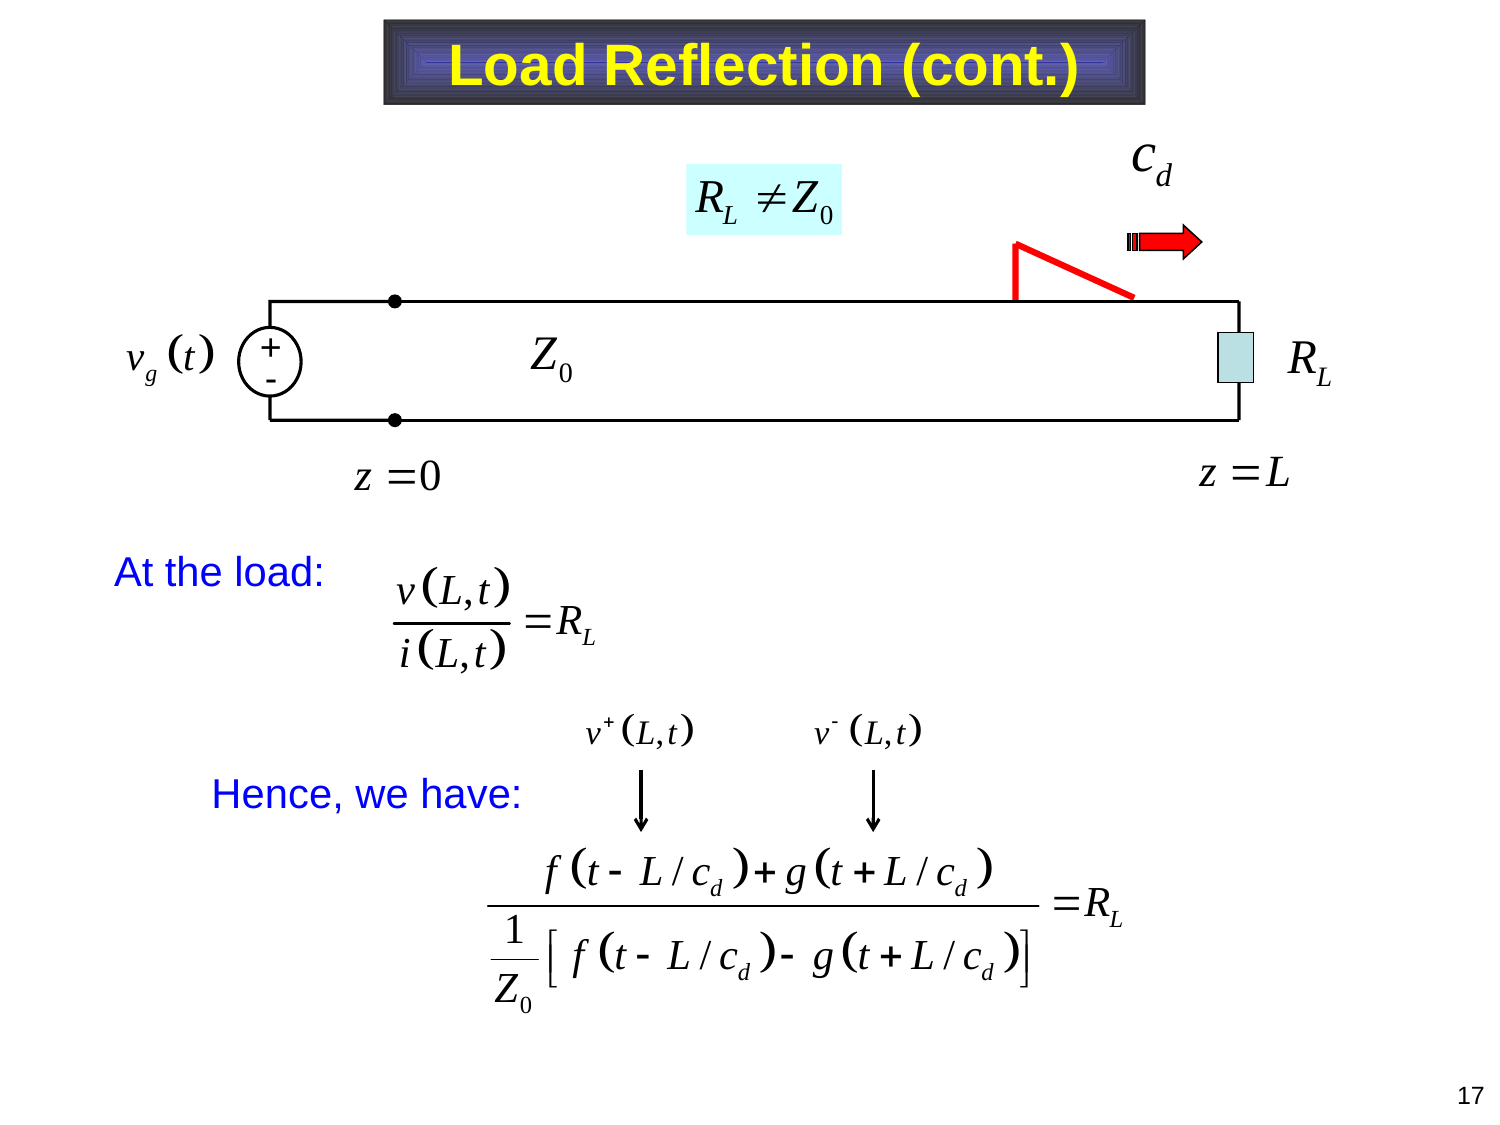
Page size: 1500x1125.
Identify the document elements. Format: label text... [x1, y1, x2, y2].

text_box At the load: [99, 537, 352, 603]
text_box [119, 224, 1344, 502]
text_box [809, 706, 927, 765]
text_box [580, 706, 699, 765]
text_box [480, 841, 1133, 1024]
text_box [386, 559, 604, 692]
slide_number 17 [1149, 1065, 1500, 1125]
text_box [1123, 114, 1185, 201]
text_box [686, 164, 843, 236]
text_box Load Reflection (cont.) [383, 19, 1146, 105]
text_box Hence, we have: [196, 759, 538, 824]
